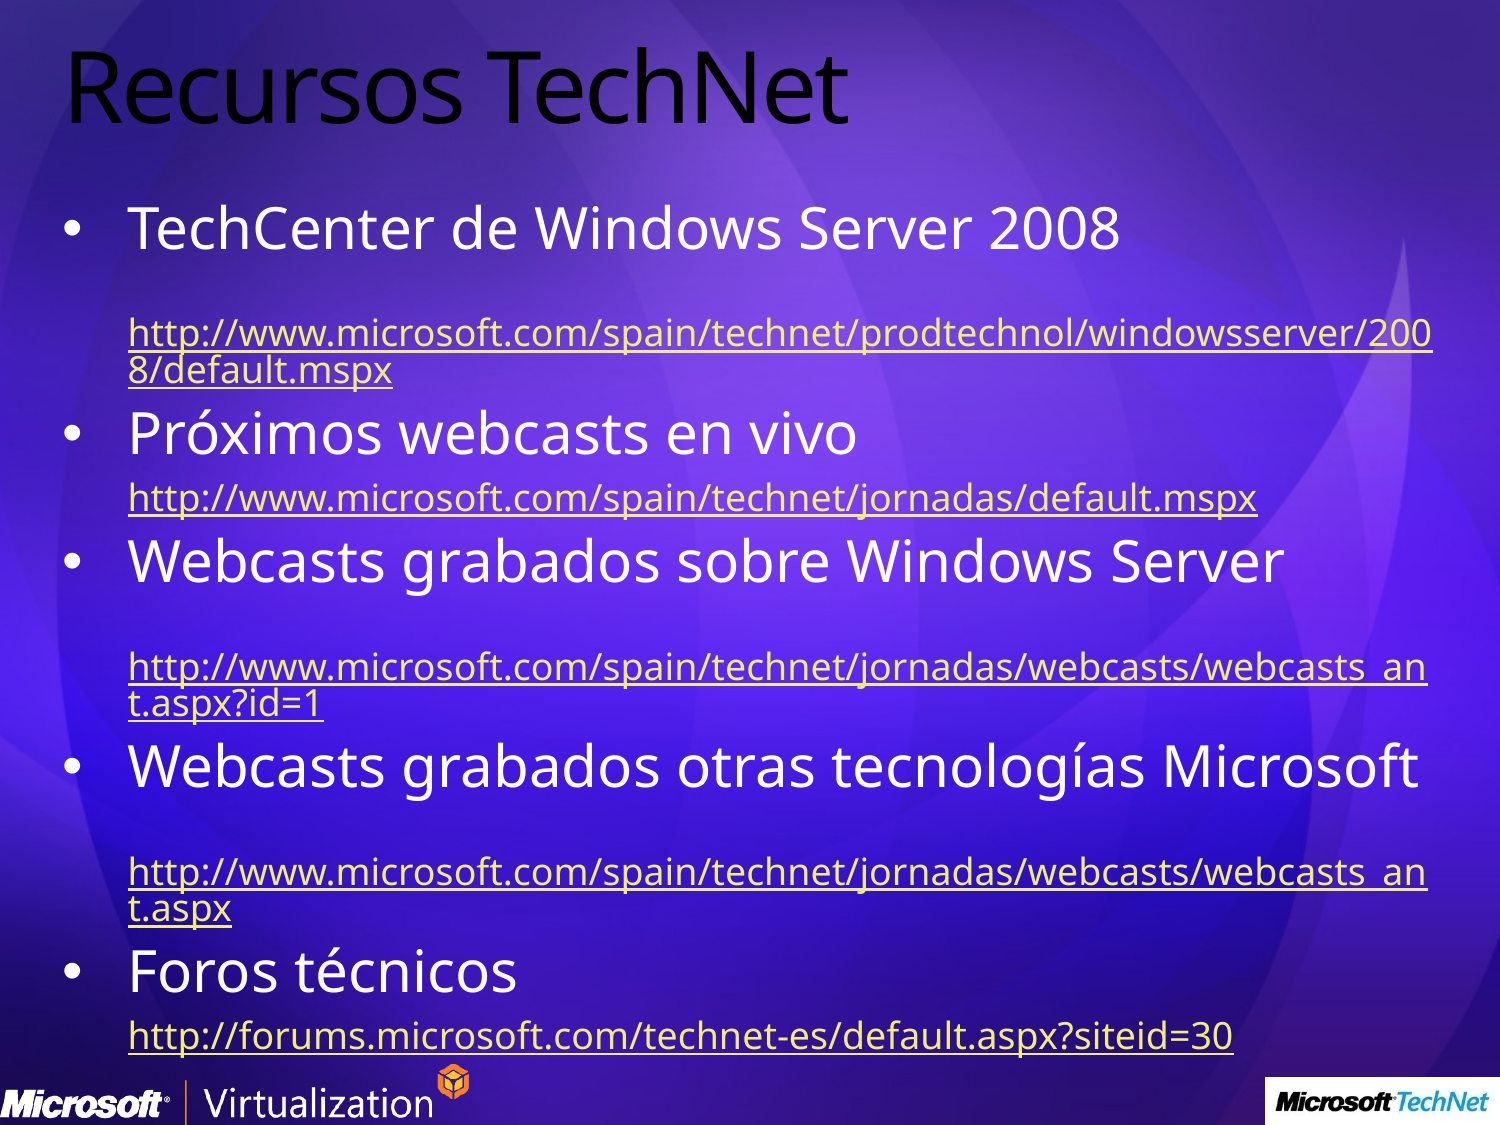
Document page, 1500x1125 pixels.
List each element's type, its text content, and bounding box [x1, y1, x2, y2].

title Recursos TechNet [62, 37, 1438, 147]
picture [0, 0, 1500, 1125]
list TechCenter de Windows Server 2008 http://www.microsoft.com/spain/technet/prodtechnol/windowsserver/2008/default.mspx Próximos webcasts en vivo http://www.microsoft.com/spain/technet/jornadas/default.mspx Webcasts grabados sobre Windows Server http://www.microsoft.com/spain/technet/jornadas/webcasts/webcasts_ant.aspx?id=1 Webcasts grabados otras tecnologías Microsoft http://www.microsoft.com/spain/technet/jornadas/webcasts/webcasts_ant.aspx Foros técnicos http://forums.microsoft.com/technet-es/default.aspx?siteid=30 [62, 198, 1438, 1056]
